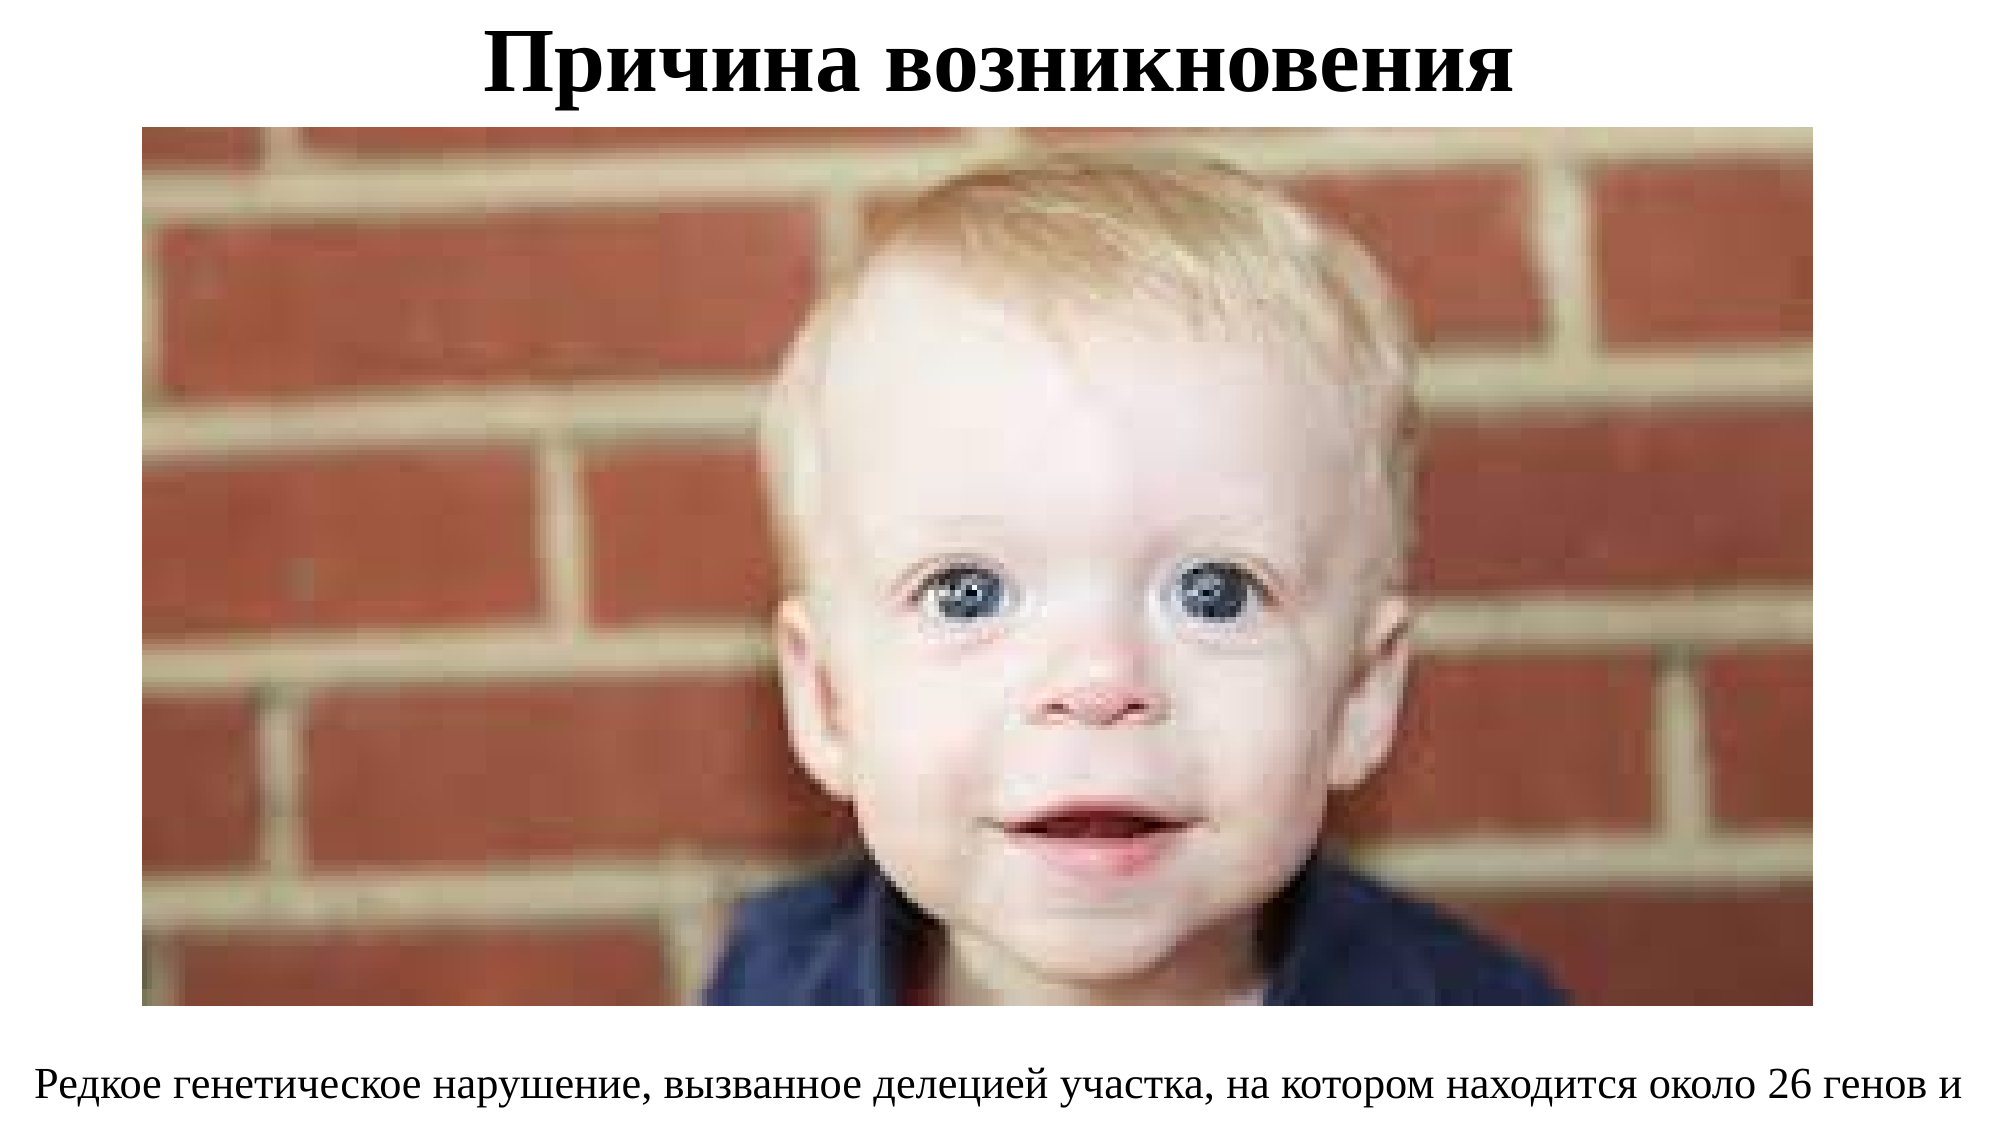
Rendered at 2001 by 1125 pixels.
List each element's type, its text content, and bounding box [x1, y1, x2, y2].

list Редкое генетическое нарушение, вызванное делецией участка, на котором находится около 26 генов и который расположен на длинном плече 7-й хромосомы (7q11.23) [0, 129, 2000, 1125]
title Причина возникновения [0, 3, 2000, 121]
picture [142, 127, 1813, 1006]
